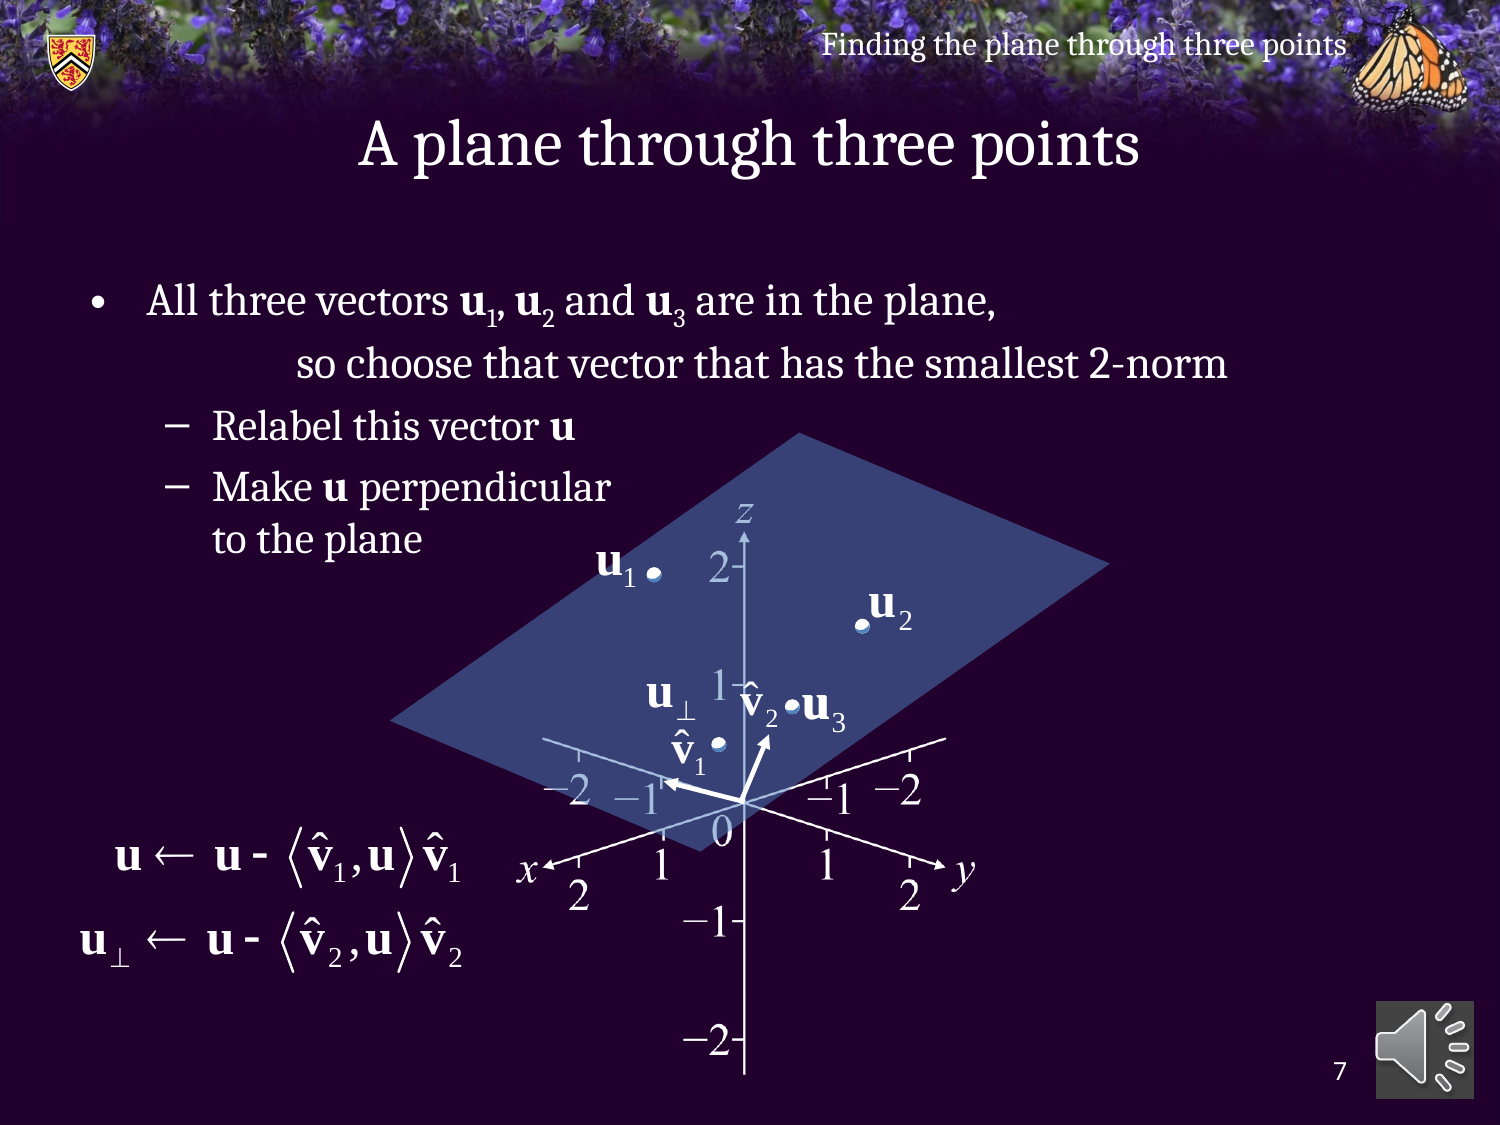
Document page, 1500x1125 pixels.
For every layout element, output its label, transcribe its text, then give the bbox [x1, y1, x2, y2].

picture [0, 0, 1500, 1125]
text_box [637, 657, 709, 733]
title A plane through three points [75, 45, 1425, 233]
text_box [587, 524, 649, 601]
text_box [794, 668, 856, 745]
slide_number 7 [1187, 1042, 1363, 1103]
footer Finding the plane through three points [320, 12, 1363, 73]
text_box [740, 747, 770, 804]
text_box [860, 566, 926, 643]
list All three vectors u1, u2 and u3 are in the plane, so choose that vector that has the smallest 2-norm Relabel this vector u Make u perpendicular to the plane [75, 262, 1393, 1005]
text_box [660, 718, 717, 787]
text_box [663, 780, 734, 802]
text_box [106, 814, 474, 898]
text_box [71, 899, 474, 985]
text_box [729, 670, 790, 739]
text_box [793, 682, 840, 734]
